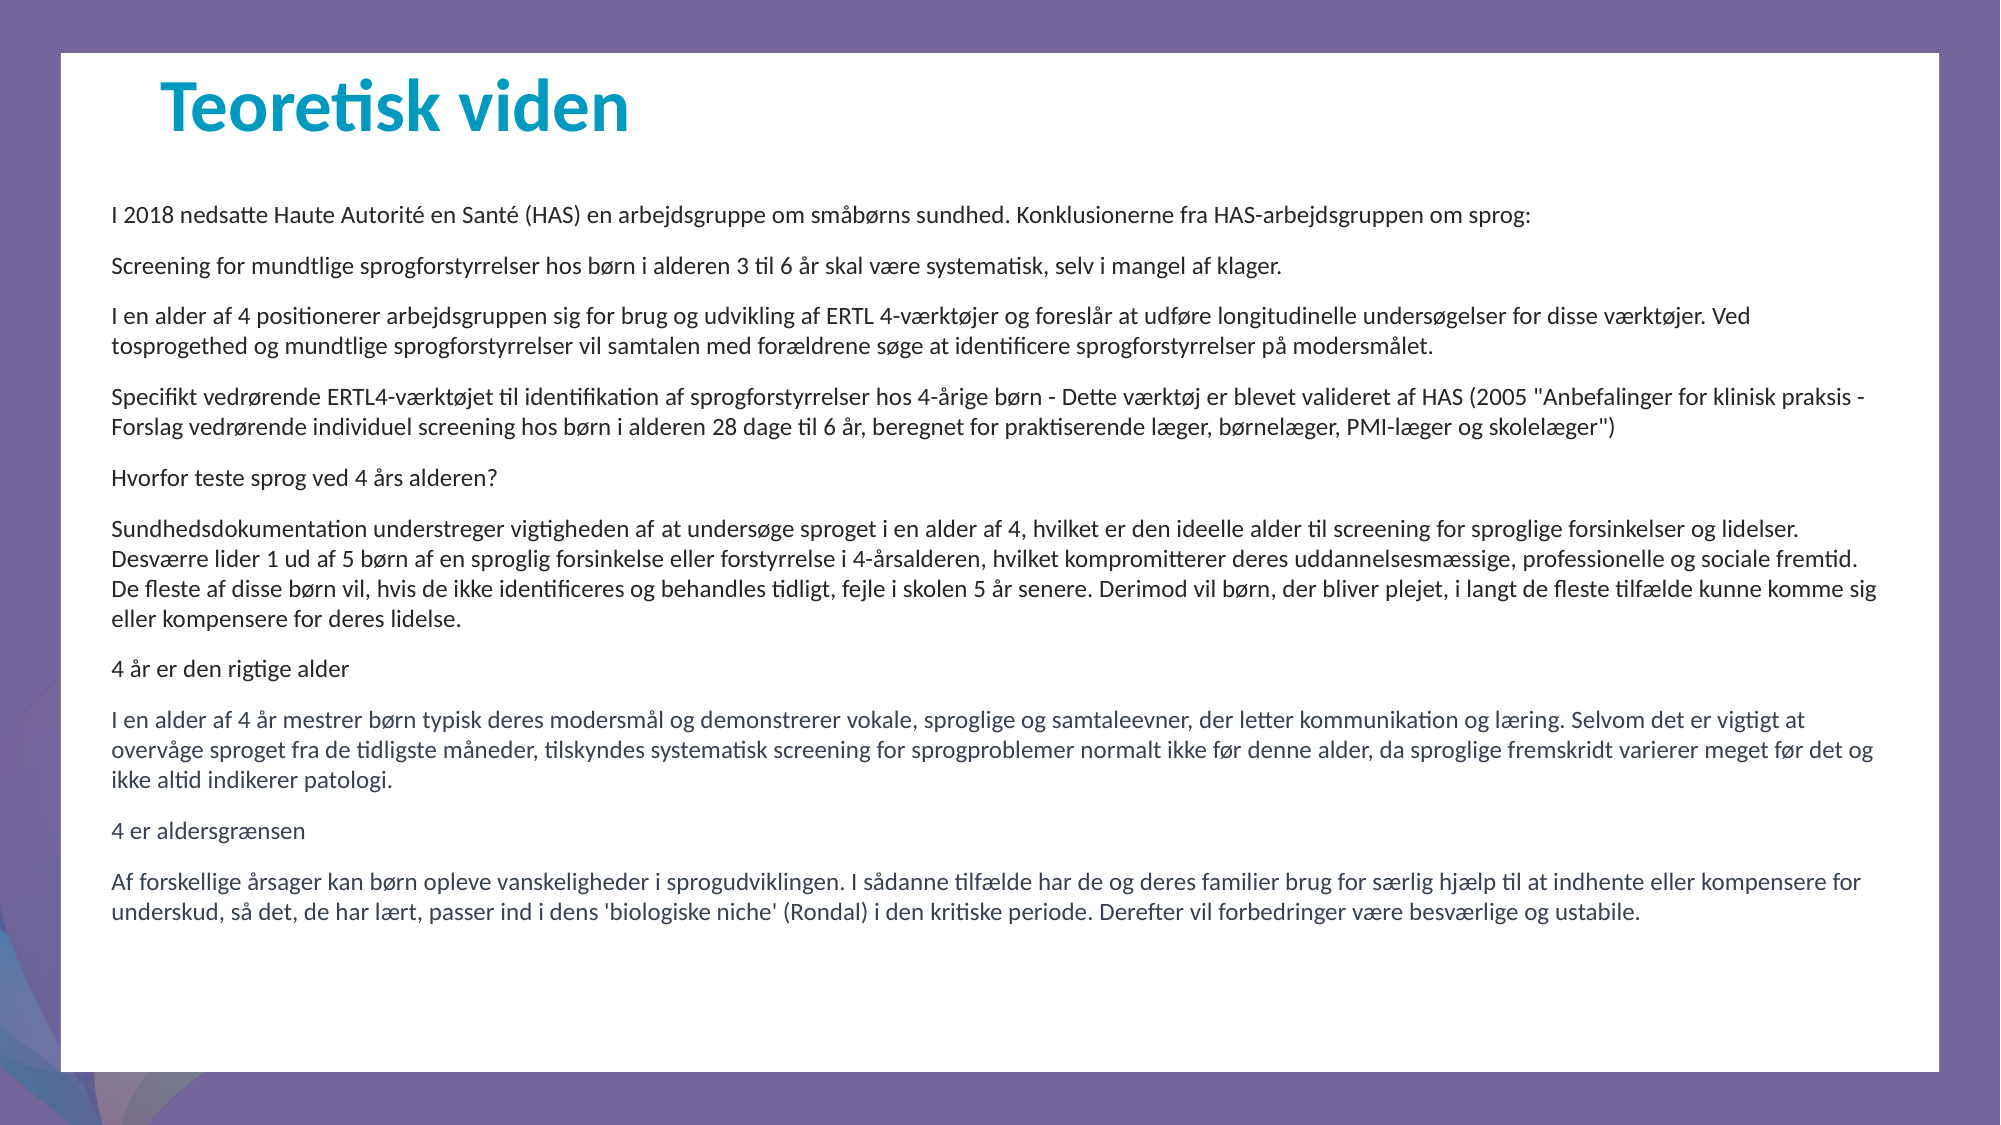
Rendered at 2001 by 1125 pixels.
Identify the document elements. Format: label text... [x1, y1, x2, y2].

list I 2018 nedsatte Haute Autorité en Santé (HAS) en arbejdsgruppe om småbørns sundhed. Konklusionerne fra HAS-arbejdsgruppen om sprog: Screening for mundtlige sprogforstyrrelser hos børn i alderen 3 til 6 år skal være systematisk, selv i mangel af klager. I en alder af 4 positionerer arbejdsgruppen sig for brug og udvikling af ERTL 4-værktøjer og foreslår at udføre longitudinelle undersøgelser for disse værktøjer. Ved tosprogethed og mundtlige sprogforstyrrelser vil samtalen med forældrene søge at identificere sprogforstyrrelser på modersmålet. Specifikt vedrørende ERTL4-værktøjet til identifikation af sprogforstyrrelser hos 4-årige børn - Dette værktøj er blevet valideret af HAS (2005 "Anbefalinger for klinisk praksis - Forslag vedrørende individuel screening hos børn i alderen 28 dage til 6 år, beregnet for praktiserende læger, børnelæger, PMI-læger og skolelæger") Hvorfor teste sprog ved 4 års alderen? Sundhedsdokumentation understreger vigtigheden af ​​at undersøge sproget i en alder af 4, hvilket er den ideelle alder til screening for sproglige forsinkelser og lidelser. Desværre lider 1 ud af 5 børn af en sproglig forsinkelse eller forstyrrelse i 4-årsalderen, hvilket kompromitterer deres uddannelsesmæssige, professionelle og sociale fremtid. De fleste af disse børn vil, hvis de ikke identificeres og behandles tidligt, fejle i skolen 5 år senere. Derimod vil børn, der bliver plejet, i langt de fleste tilfælde kunne komme sig eller kompensere for deres lidelse. 4 år er den rigtige alder I en alder af 4 år mestrer børn typisk deres modersmål og demonstrerer vokale, sproglige og samtaleevner, der letter kommunikation og læring. Selvom det er vigtigt at overvåge sproget fra de tidligste måneder, tilskyndes systematisk screening for sprogproblemer normalt ikke før denne alder, da sproglige fremskridt varierer meget før det og ikke altid indikerer patologi. 4 er aldersgrænsen Af forskellige årsager kan børn opleve vanskeligheder i sprogudviklingen. I sådanne tilfælde har de og deres familier brug for særlig hjælp til at indhente eller kompensere for underskud, så det, de har lært, passer ind i dens 'biologiske niche' (Rondal) i den kritiske periode. Derefter vil forbedringer være besværlige og ustabile. [103, 190, 1891, 1033]
list Teoretisk viden [152, 58, 1891, 191]
